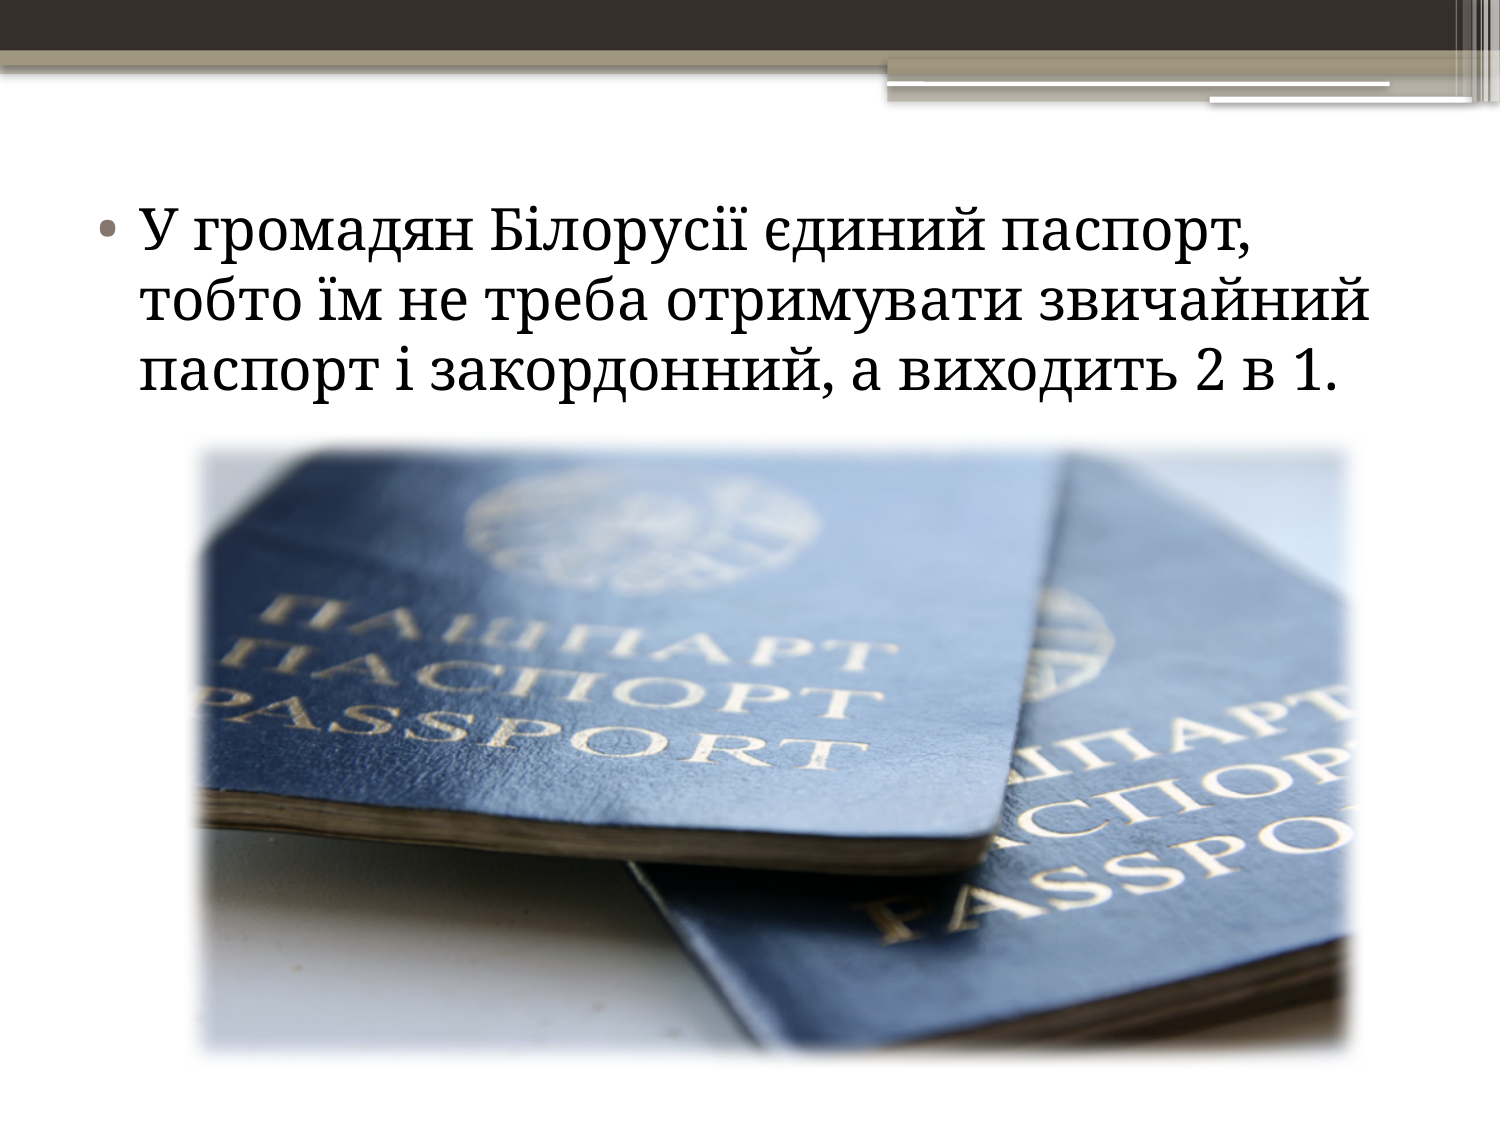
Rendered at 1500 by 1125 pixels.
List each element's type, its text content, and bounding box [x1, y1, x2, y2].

picture [182, 432, 1365, 1070]
list У громадян Білорусії єдиний паспорт, тобто їм не треба отримувати звичайний паспорт і закордонний, а виходить 2 в 1. [64, 184, 1415, 894]
